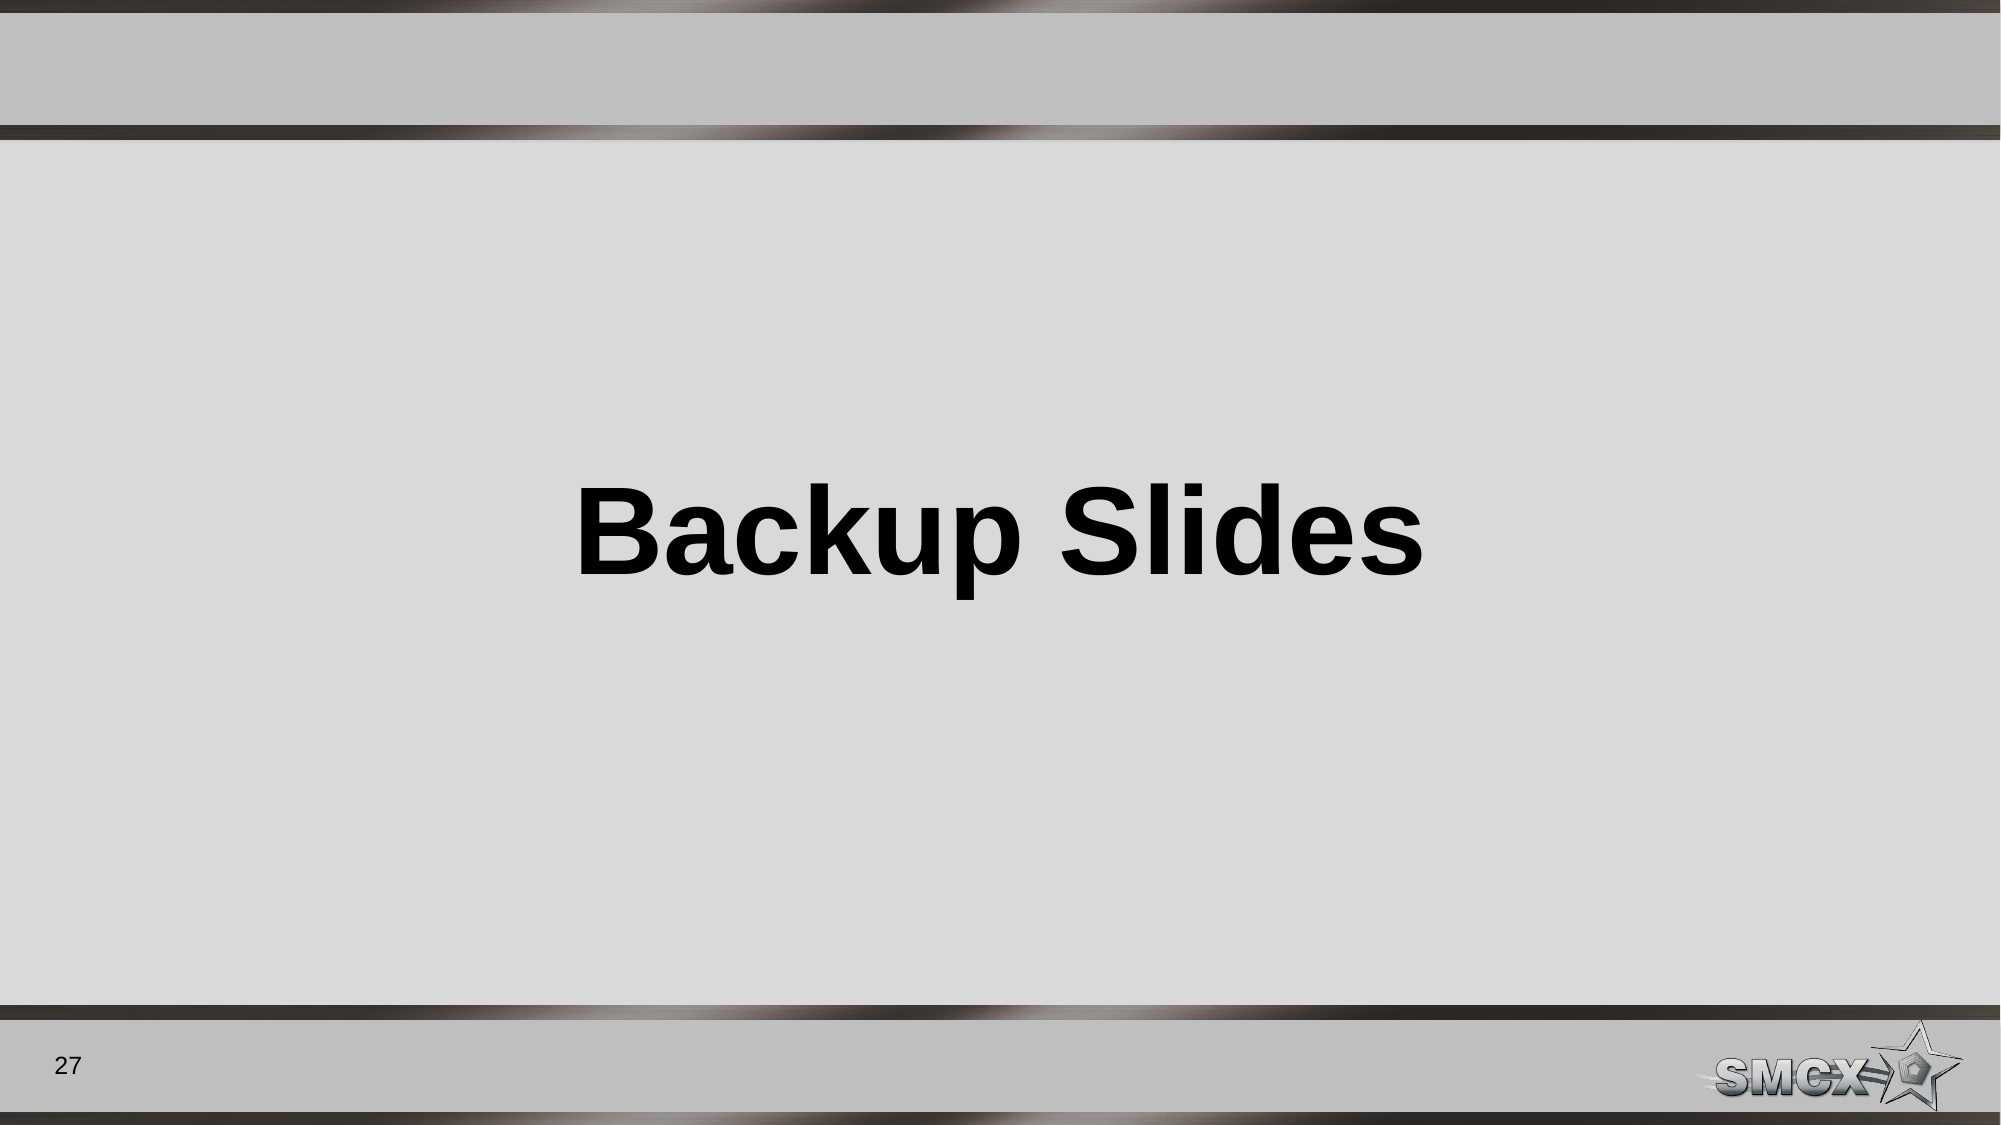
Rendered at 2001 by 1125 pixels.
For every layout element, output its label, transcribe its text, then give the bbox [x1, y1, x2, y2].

picture [0, 125, 2001, 140]
slide_number 27 [39, 1035, 190, 1095]
picture [0, 1005, 2001, 1125]
picture [0, 0, 2001, 13]
list Backup Slides [37, 156, 1963, 982]
